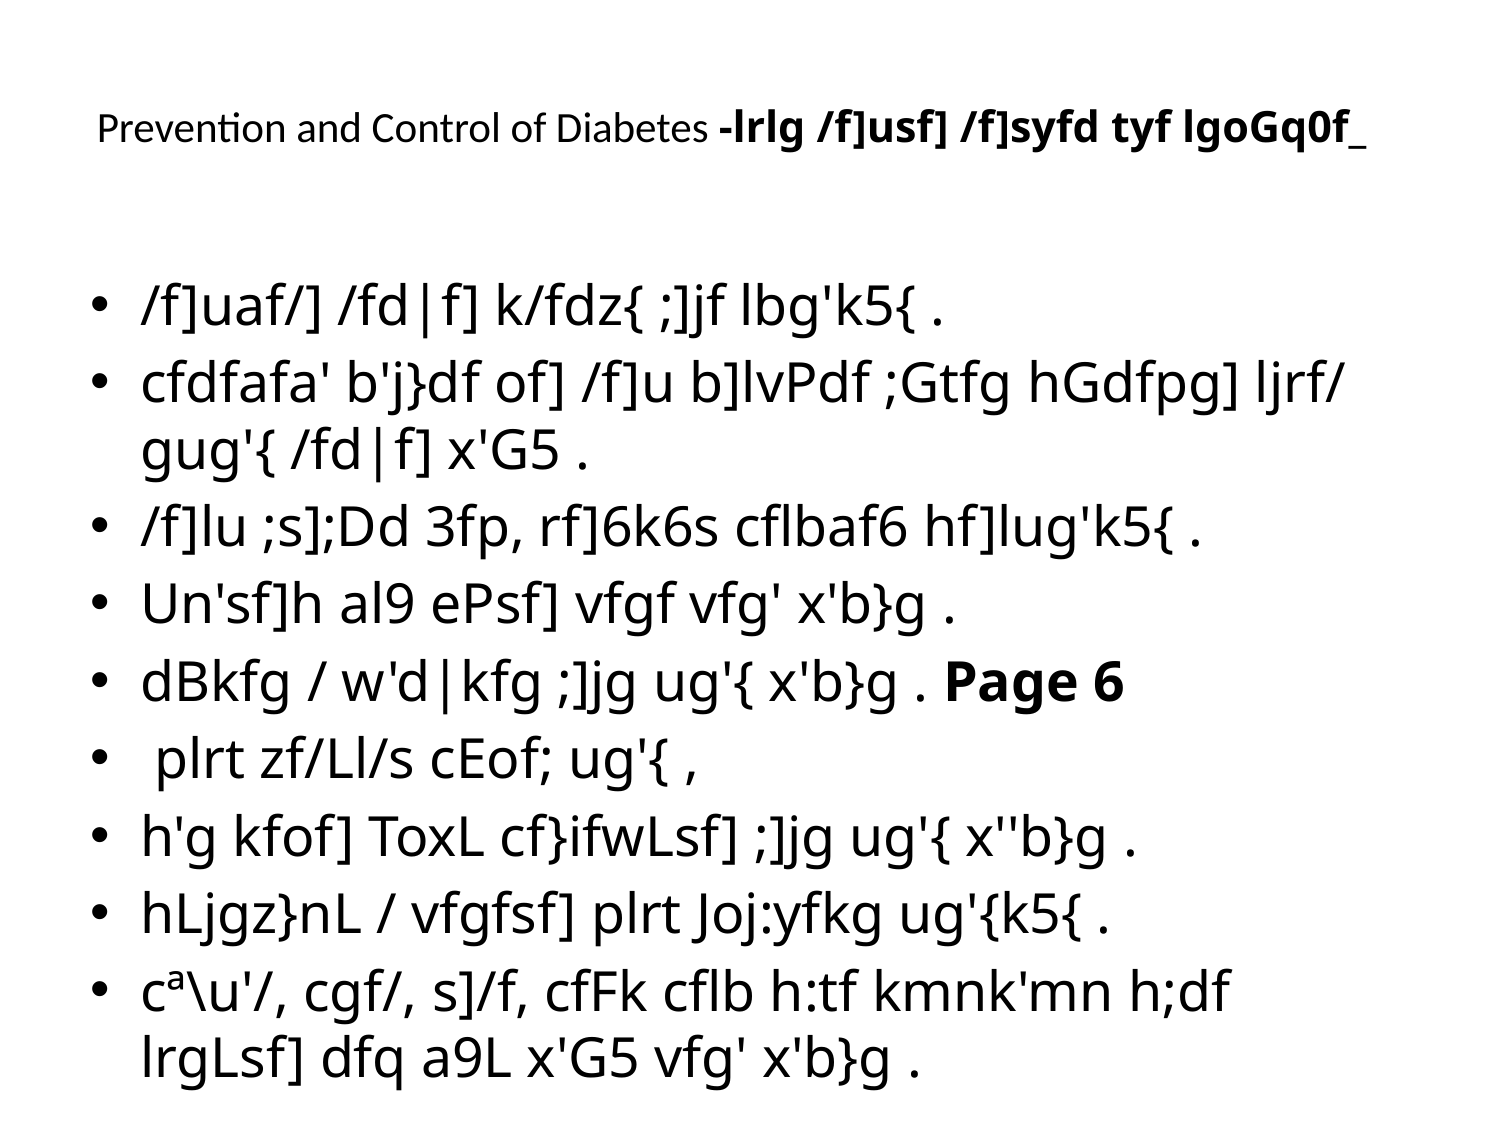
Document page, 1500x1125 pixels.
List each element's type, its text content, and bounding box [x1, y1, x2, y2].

list /f]uaf/] /fd|f] k/fdz{ ;]jf lbg'k5{ . cfdfafa' b'j}df of] /f]u b]lvPdf ;Gtfg hGdfpg] ljrf/ gug'{ /fd|f] x'G5 . /f]lu ;s];Dd 3fp, rf]6k6s cflbaf6 hf]lug'k5{ . Un'sf]h al9 ePsf] vfgf vfg' x'b}g . dBkfg / w'd|kfg ;]jg ug'{ x'b}g . Page 6 plrt zf/Ll/s cEof; ug'{ , h'g kfof] ToxL cf}ifwLsf] ;]jg ug'{ x''b}g . hLjgz}nL / vfgfsf] plrt Joj:yfkg ug'{k5{ . cª\u'/, cgf/, s]/f, cfFk cflb h:tf kmnk'mn h;df lrgLsf] dfq a9L x'G5 vfg' x'b}g . [75, 262, 1425, 1100]
title Prevention and Control of Diabetes -lrlg /f]usf] /f]syfd tyf lgoGq0f_ [37, 37, 1438, 213]
